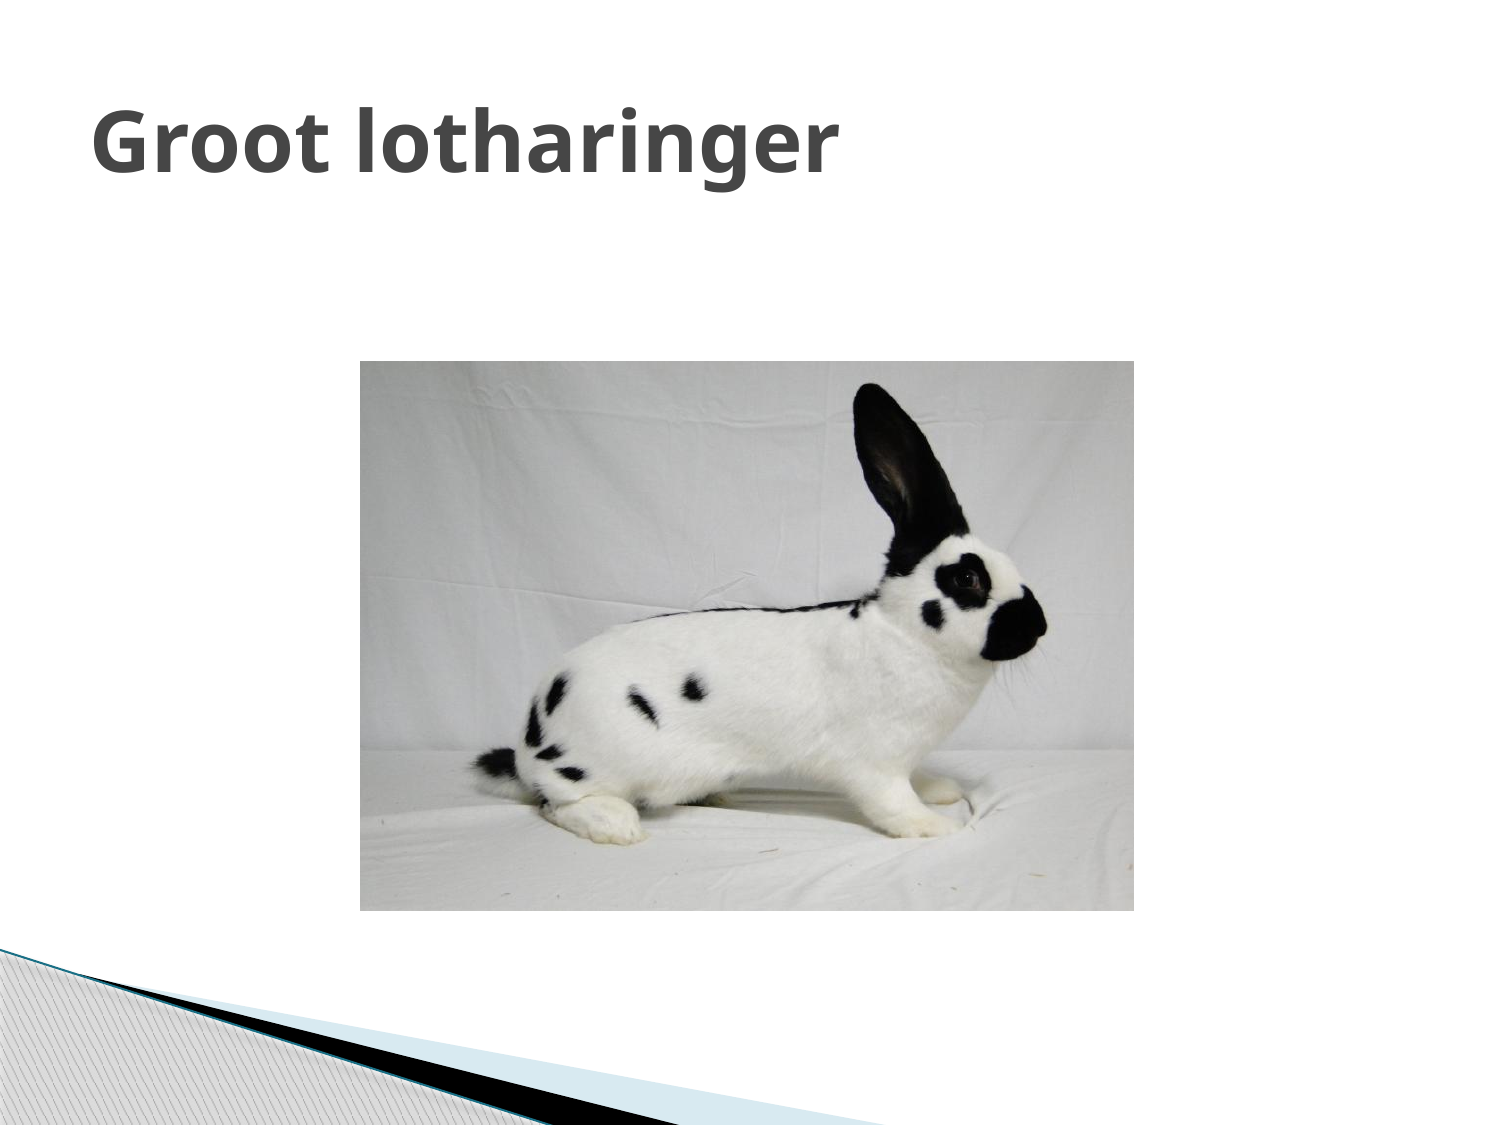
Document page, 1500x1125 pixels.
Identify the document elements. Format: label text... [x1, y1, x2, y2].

title Groot lotharinger [75, 45, 1425, 233]
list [359, 361, 1134, 911]
